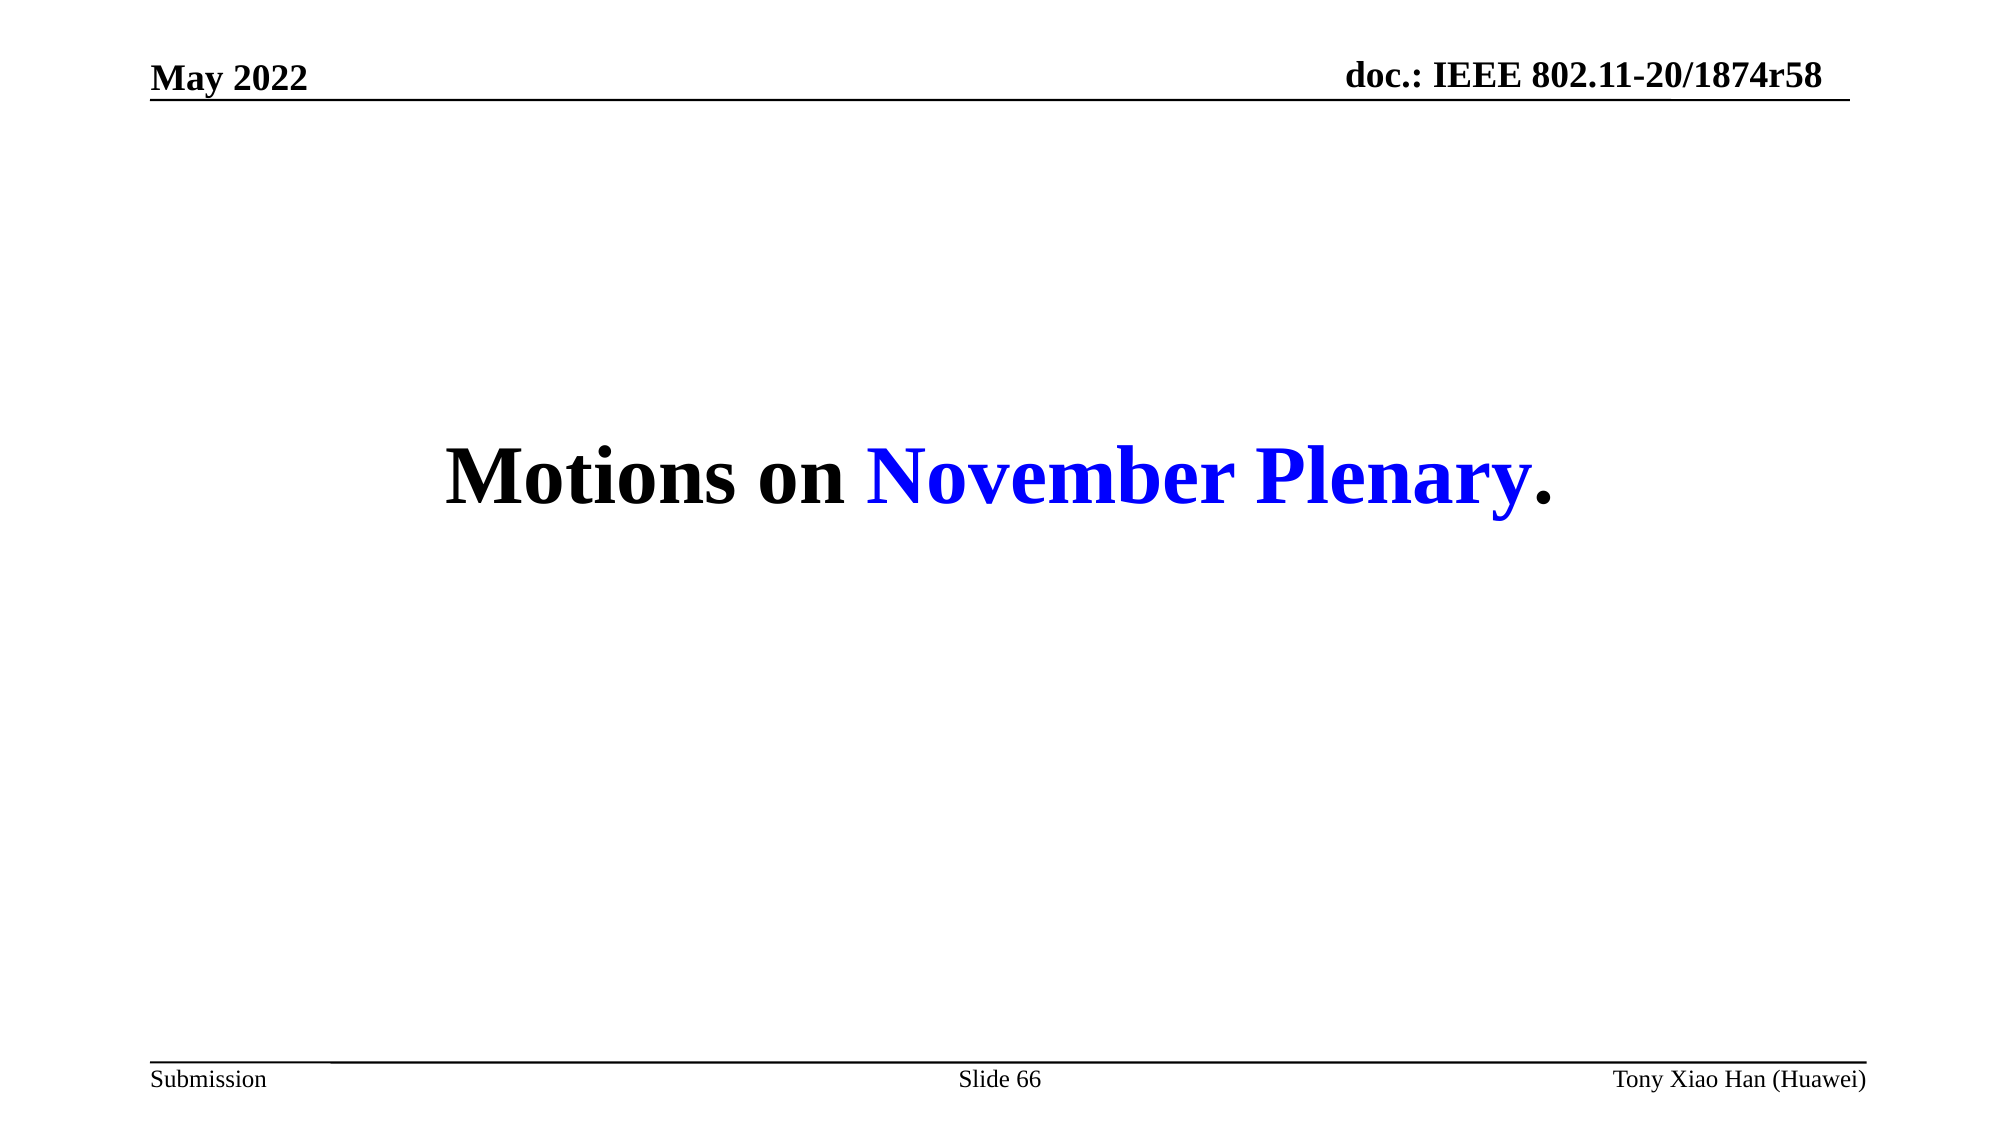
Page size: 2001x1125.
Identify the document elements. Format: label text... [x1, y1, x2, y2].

text_box Motions on November Plenary. [362, 412, 1638, 950]
